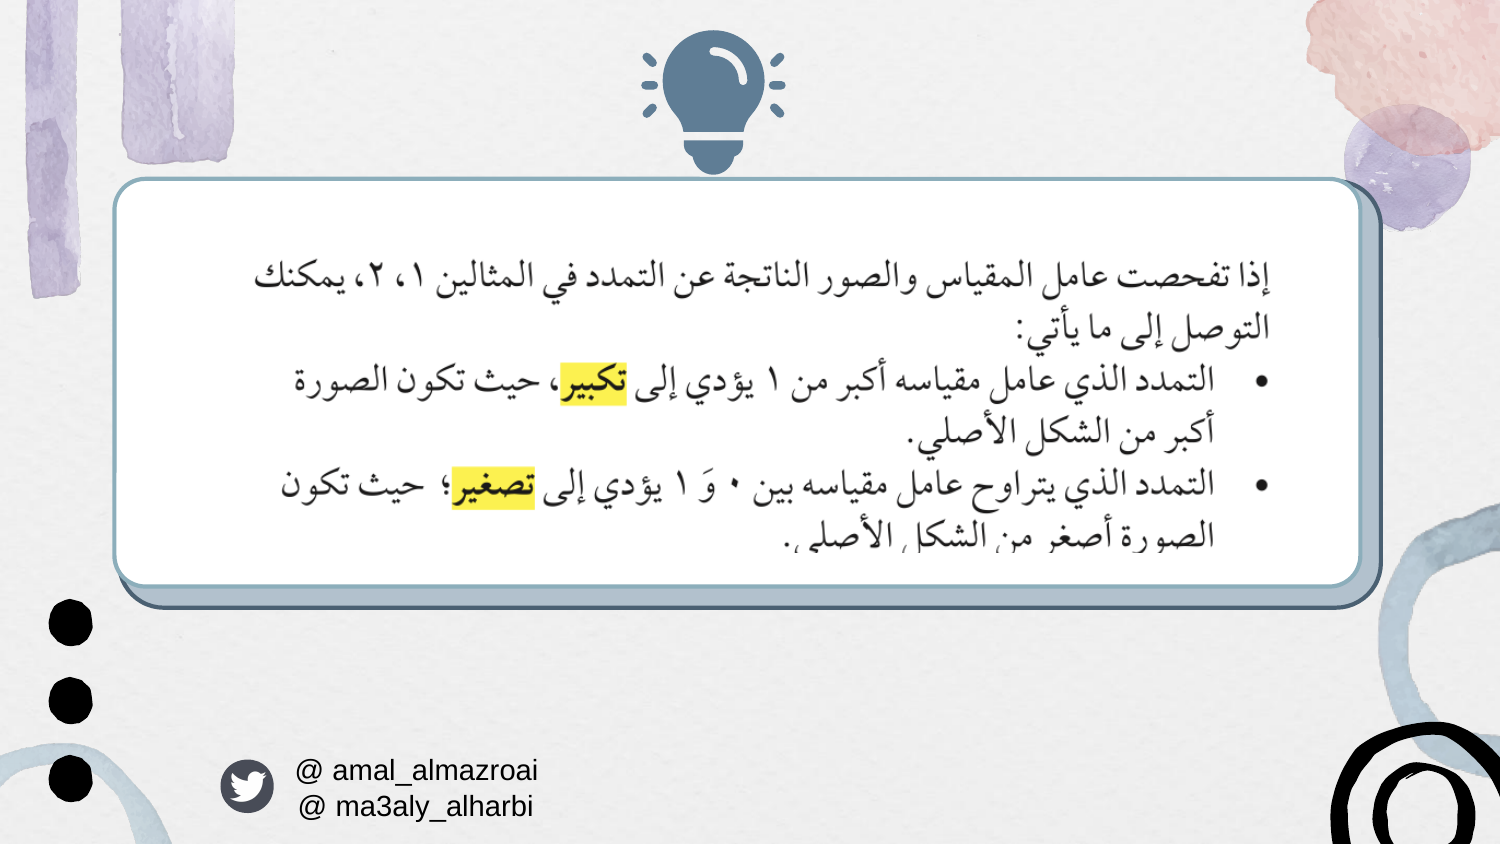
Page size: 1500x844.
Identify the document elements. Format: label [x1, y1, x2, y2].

text_box [640, 30, 786, 176]
picture [197, 212, 1303, 554]
picture [1387, 771, 1457, 844]
text_box [175, 751, 539, 844]
text_box [114, 178, 1361, 587]
text_box [120, 181, 1381, 608]
picture [0, 0, 1500, 844]
picture [1378, 499, 1500, 756]
picture [1348, 735, 1500, 844]
